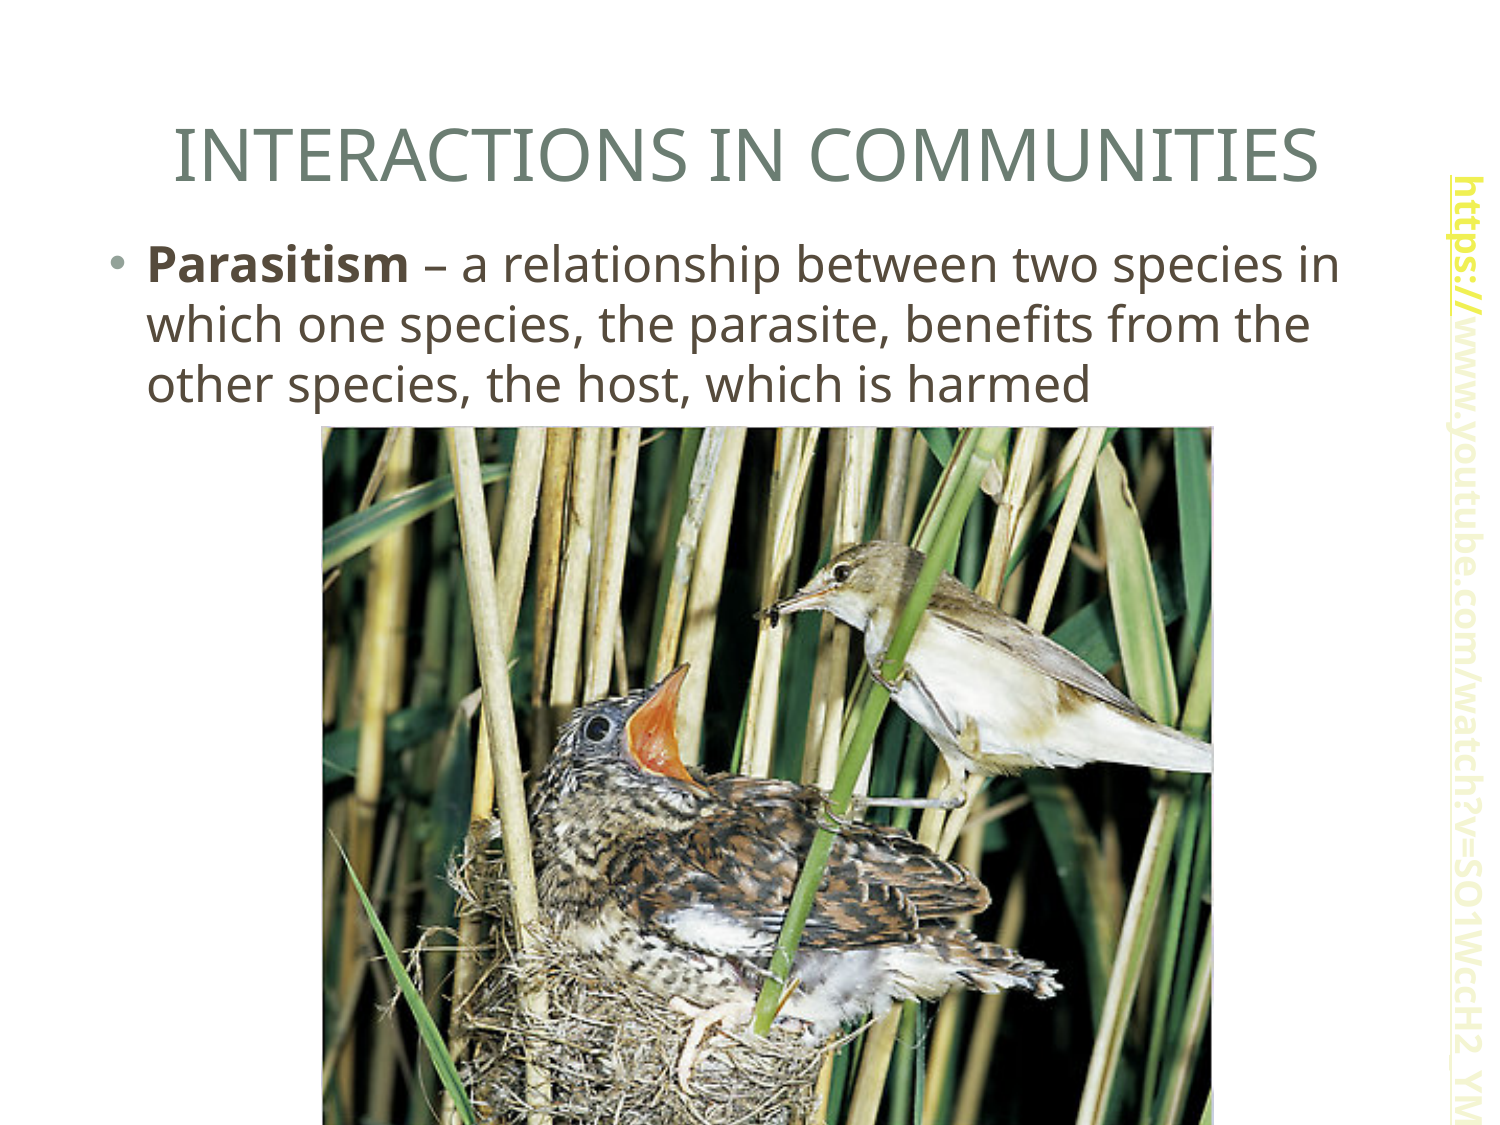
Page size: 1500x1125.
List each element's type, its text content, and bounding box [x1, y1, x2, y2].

picture [321, 426, 1214, 1125]
title Interactions in communities [69, 66, 1425, 238]
text_box https://www.youtube.com/watch?v=SO1WccH2_YM [1434, 159, 1500, 1125]
list Parasitism – a relationship between two species in which one species, the parasite, benefits from the other species, the host, which is harmed [75, 224, 1425, 1005]
